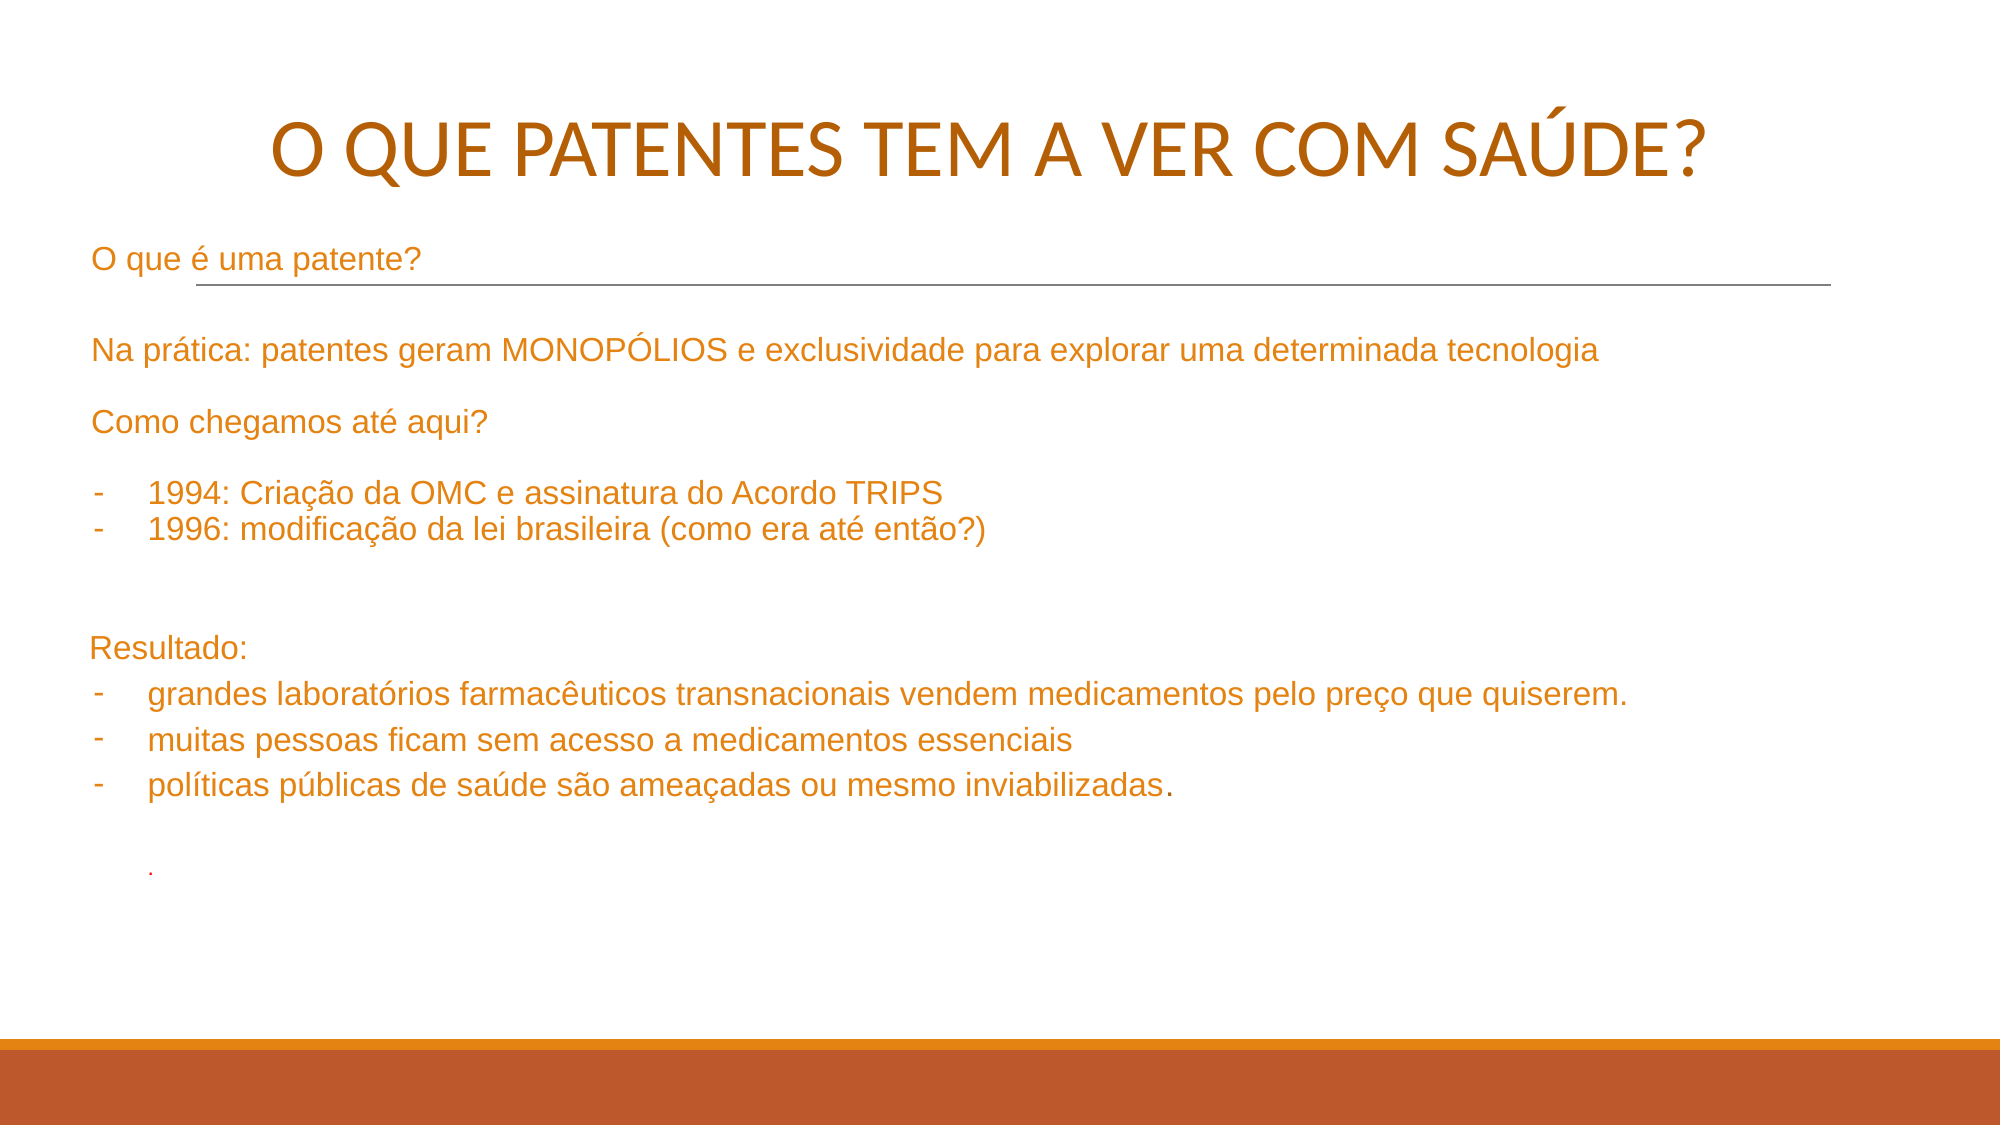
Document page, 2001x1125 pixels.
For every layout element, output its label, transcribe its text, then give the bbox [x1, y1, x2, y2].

list O que é uma patente? Na prática: patentes geram MONOPÓLIOS e exclusividade para explorar uma determinada tecnologia Como chegamos até aqui? 1994: Criação da OMC e assinatura do Acordo TRIPS 1996: modificação da lei brasileira (como era até então?) Resultado: grandes laboratórios farmacêuticos transnacionais vendem medicamentos pelo preço que quiserem. muitas pessoas ficam sem acesso a medicamentos essenciais políticas públicas de saúde são ameaçadas ou mesmo inviabilizadas. . [72, 223, 1928, 910]
title O QUE PATENTES TEM A VER COM SAÚDE? [170, 58, 1830, 201]
